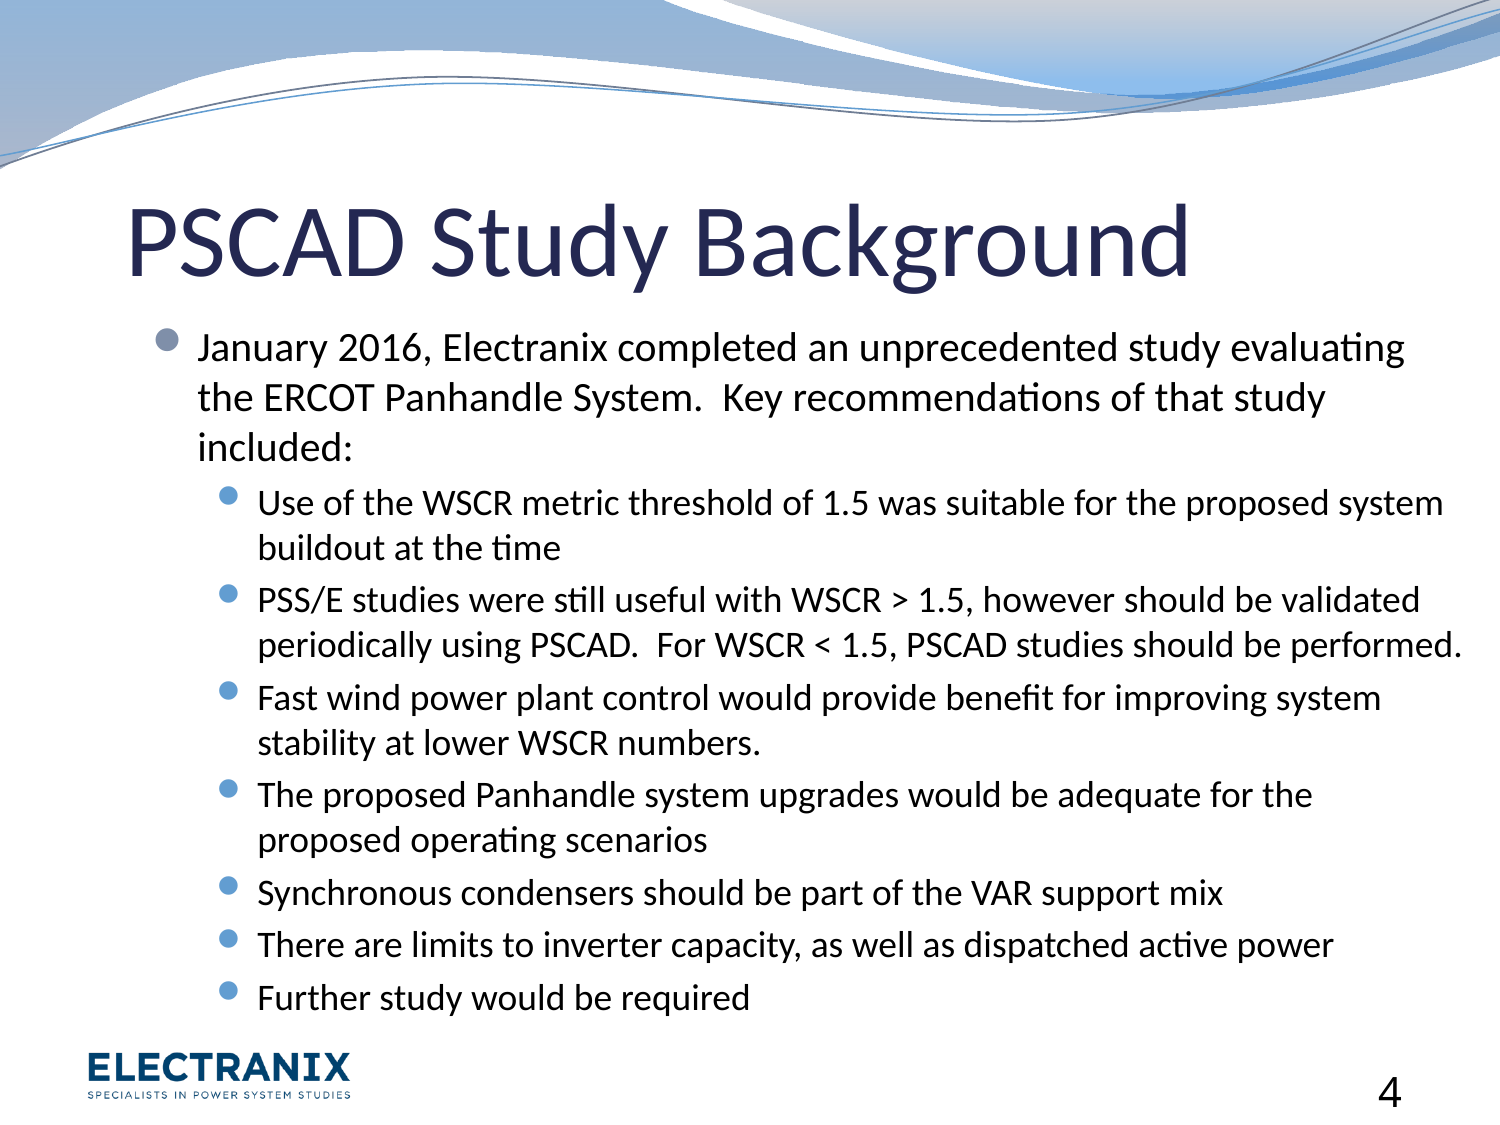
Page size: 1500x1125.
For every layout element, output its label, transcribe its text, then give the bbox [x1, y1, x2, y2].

picture [75, 1039, 363, 1113]
text_box 4 [1363, 1058, 1481, 1097]
title PSCAD Study Background [125, 149, 1465, 297]
list January 2016, Electranix completed an unprecedented study evaluating the ERCOT Panhandle System. Key recommendations of that study included: Use of the WSCR metric threshold of 1.5 was suitable for the proposed system buildout at the time PSS/E studies were still useful with WSCR > 1.5, however should be validated periodically using PSCAD. For WSCR < 1.5, PSCAD studies should be performed. Fast wind power plant control would provide benefit for improving system stability at lower WSCR numbers. The proposed Panhandle system upgrades would be adequate for the proposed operating scenarios Synchronous condensers should be part of the VAR support mix There are limits to inverter capacity, as well as dispatched active power Further study would be required [137, 312, 1481, 1059]
